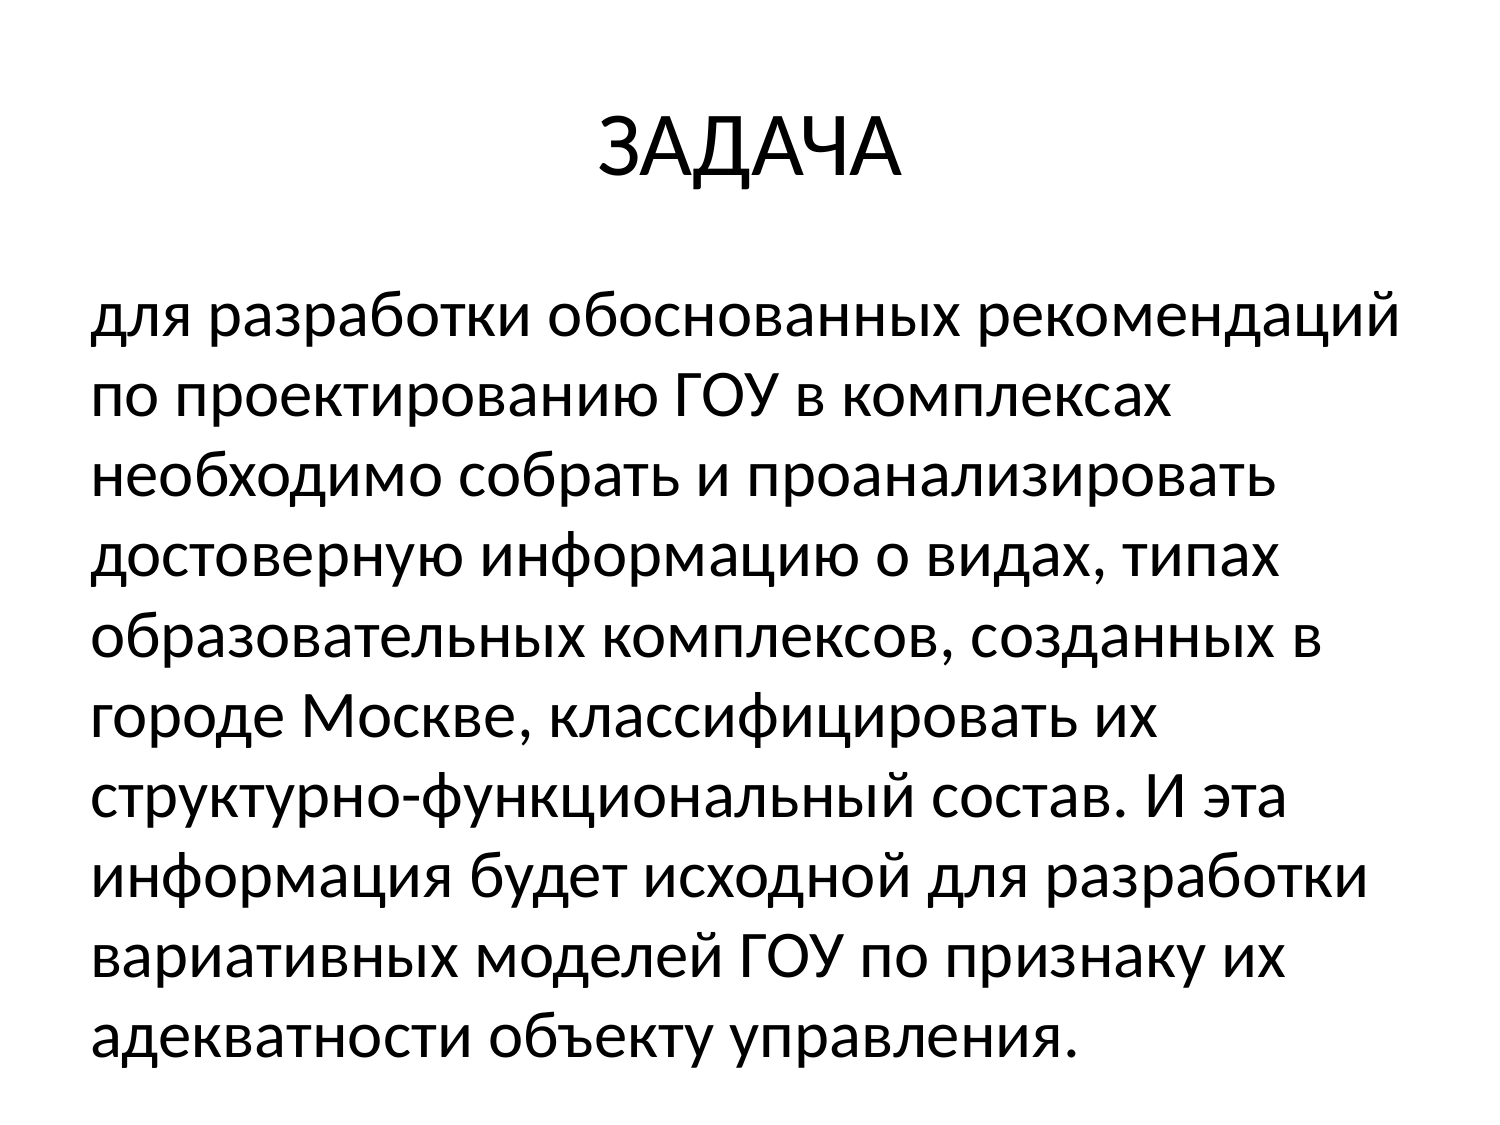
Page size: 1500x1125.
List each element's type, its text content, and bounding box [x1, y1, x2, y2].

list для разработки обоснованных рекомендаций по проектированию ГОУ в комплексах необходимо собрать и проанализировать достоверную информацию о видах, типах образовательных комплексов, созданных в городе Москве, классифицировать их структурно-функциональный состав. И эта информация будет исходной для разработки вариативных моделей ГОУ по признаку их адекватности объекту управления. [75, 262, 1425, 1083]
title ЗАДАЧА [75, 45, 1425, 233]
